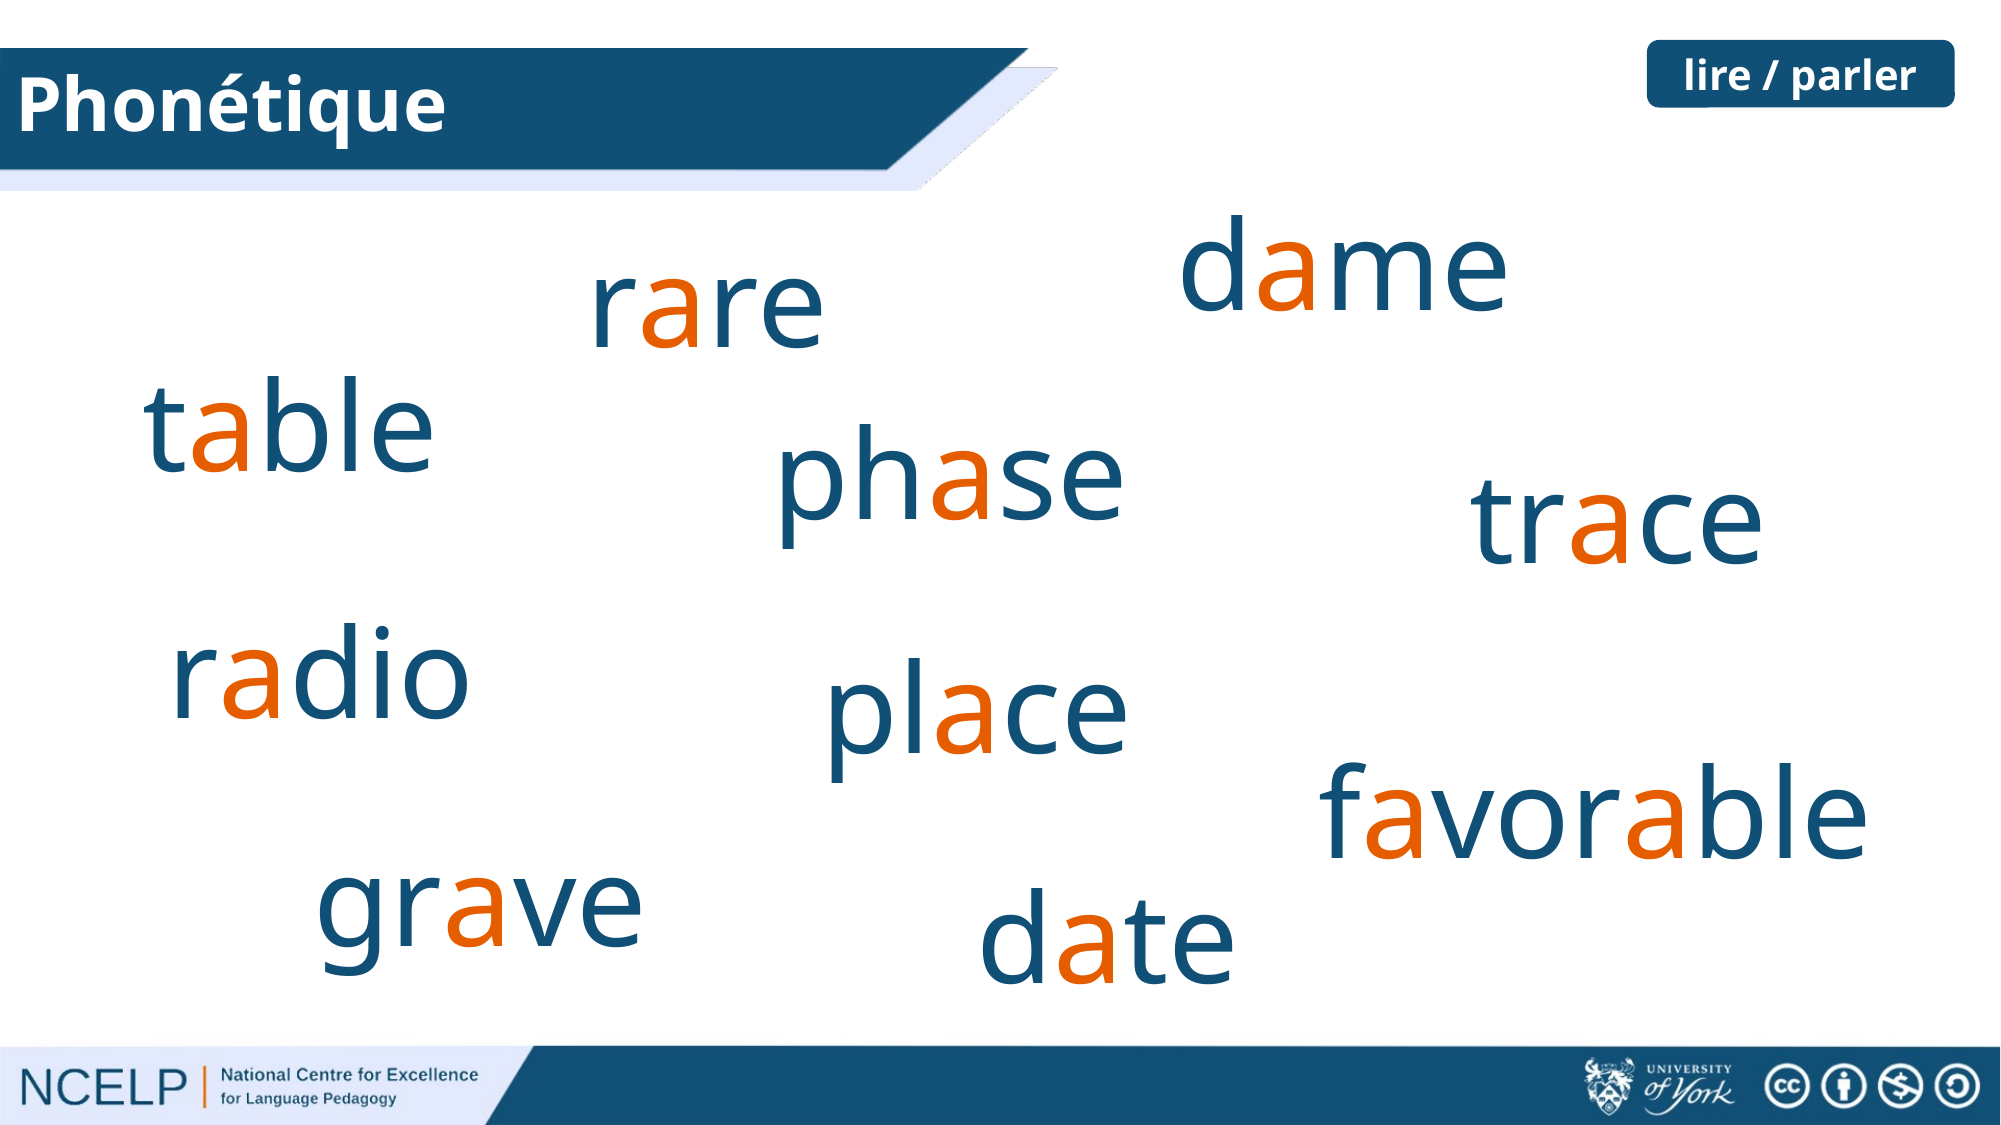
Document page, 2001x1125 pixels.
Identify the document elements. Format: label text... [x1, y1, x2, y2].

text_box lire / parler [1646, 39, 1955, 108]
text_box trace [1454, 431, 1841, 596]
text_box rare [513, 215, 900, 381]
text_box table [127, 338, 514, 504]
text_box dame [1141, 178, 1547, 343]
text_box date [880, 851, 1335, 1017]
text_box phase [758, 387, 1286, 552]
text_box favorable [1303, 725, 1954, 891]
text_box grave [299, 813, 729, 979]
picture [0, 0, 2001, 1125]
text_box place [807, 621, 1237, 786]
text_box radio [106, 586, 536, 752]
